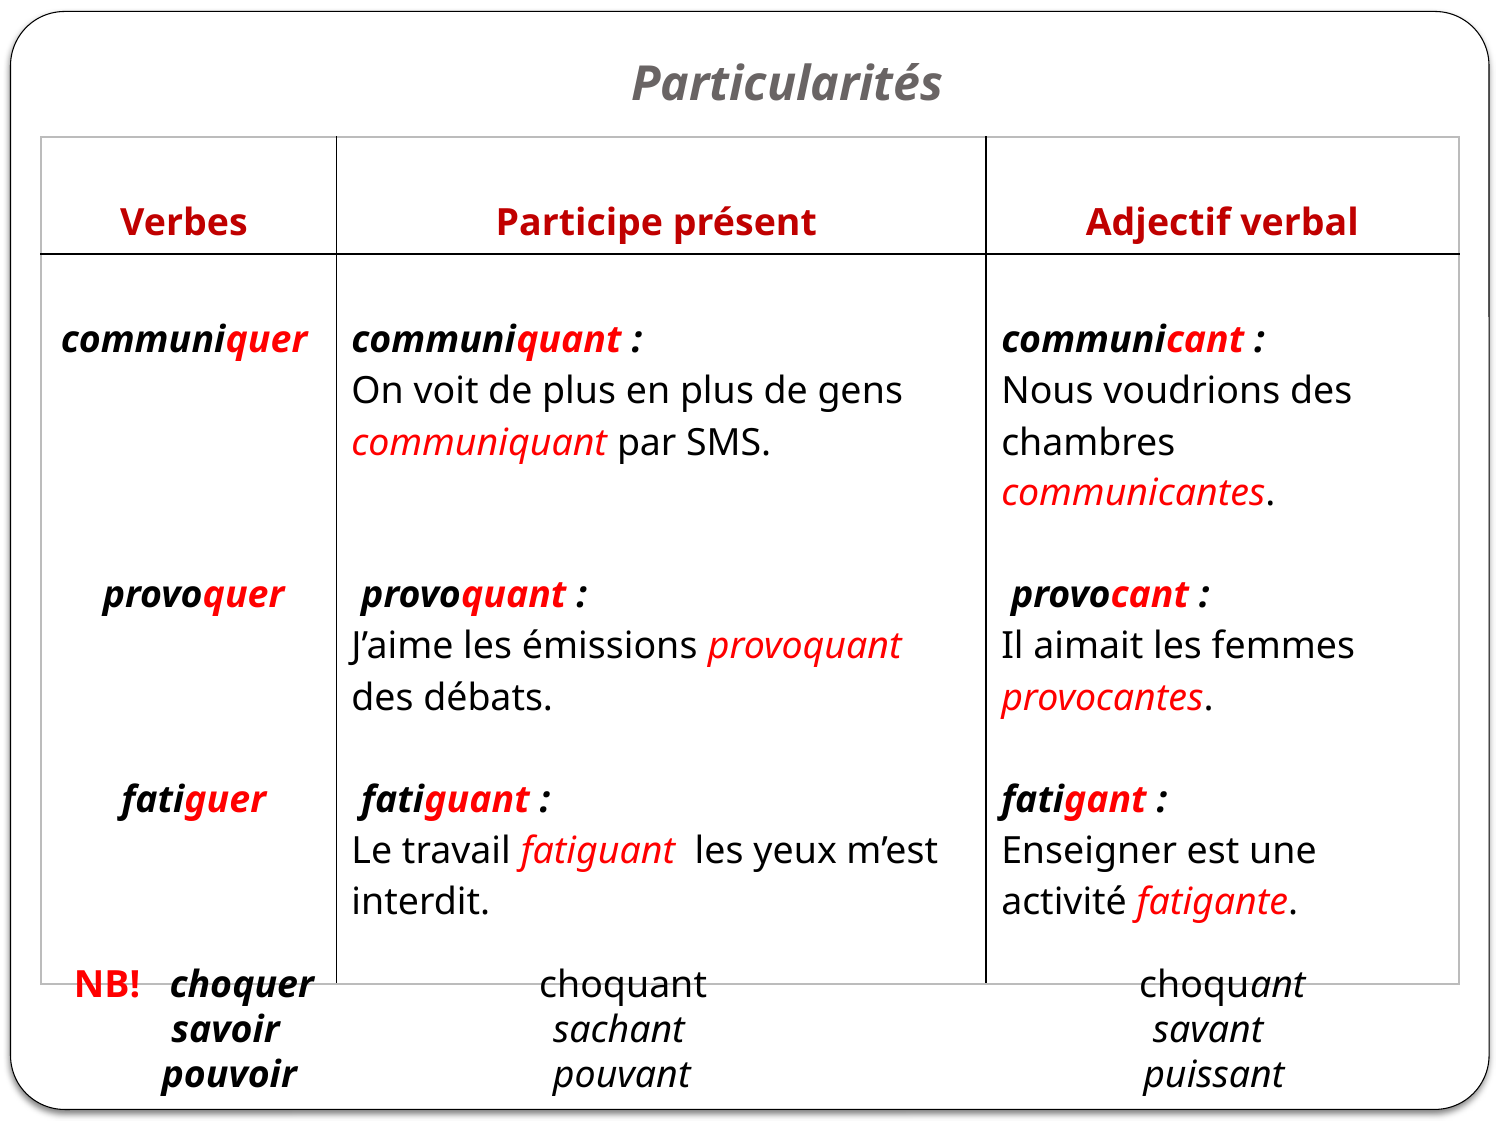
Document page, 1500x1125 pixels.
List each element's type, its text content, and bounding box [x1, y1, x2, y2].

table_header Adjectif verbal [987, 138, 1458, 253]
table_header Verbes [42, 138, 336, 253]
table_cell communiquant : On voit de plus en plus de gens communiquant par SMS. provoquant : J’aime les émissions provoquant des débats. fatiguant : Le travail fatiguant les yeux m’est interdit. [337, 255, 985, 952]
title Particularités [150, 45, 1425, 126]
table_cell communiquer provoquer fatiguer [42, 255, 336, 983]
text_box NB! choquer choquant choquant savoir sachant savant pouvoir pouvant puissant [59, 952, 1321, 1102]
table_header Participe présent [337, 138, 985, 253]
table_cell communicant : Nous voudrions des chambres communicantes. provocant : Il aimait les femmes provocantes. fatigant : Enseigner est une activité fatigante. [987, 255, 1458, 983]
